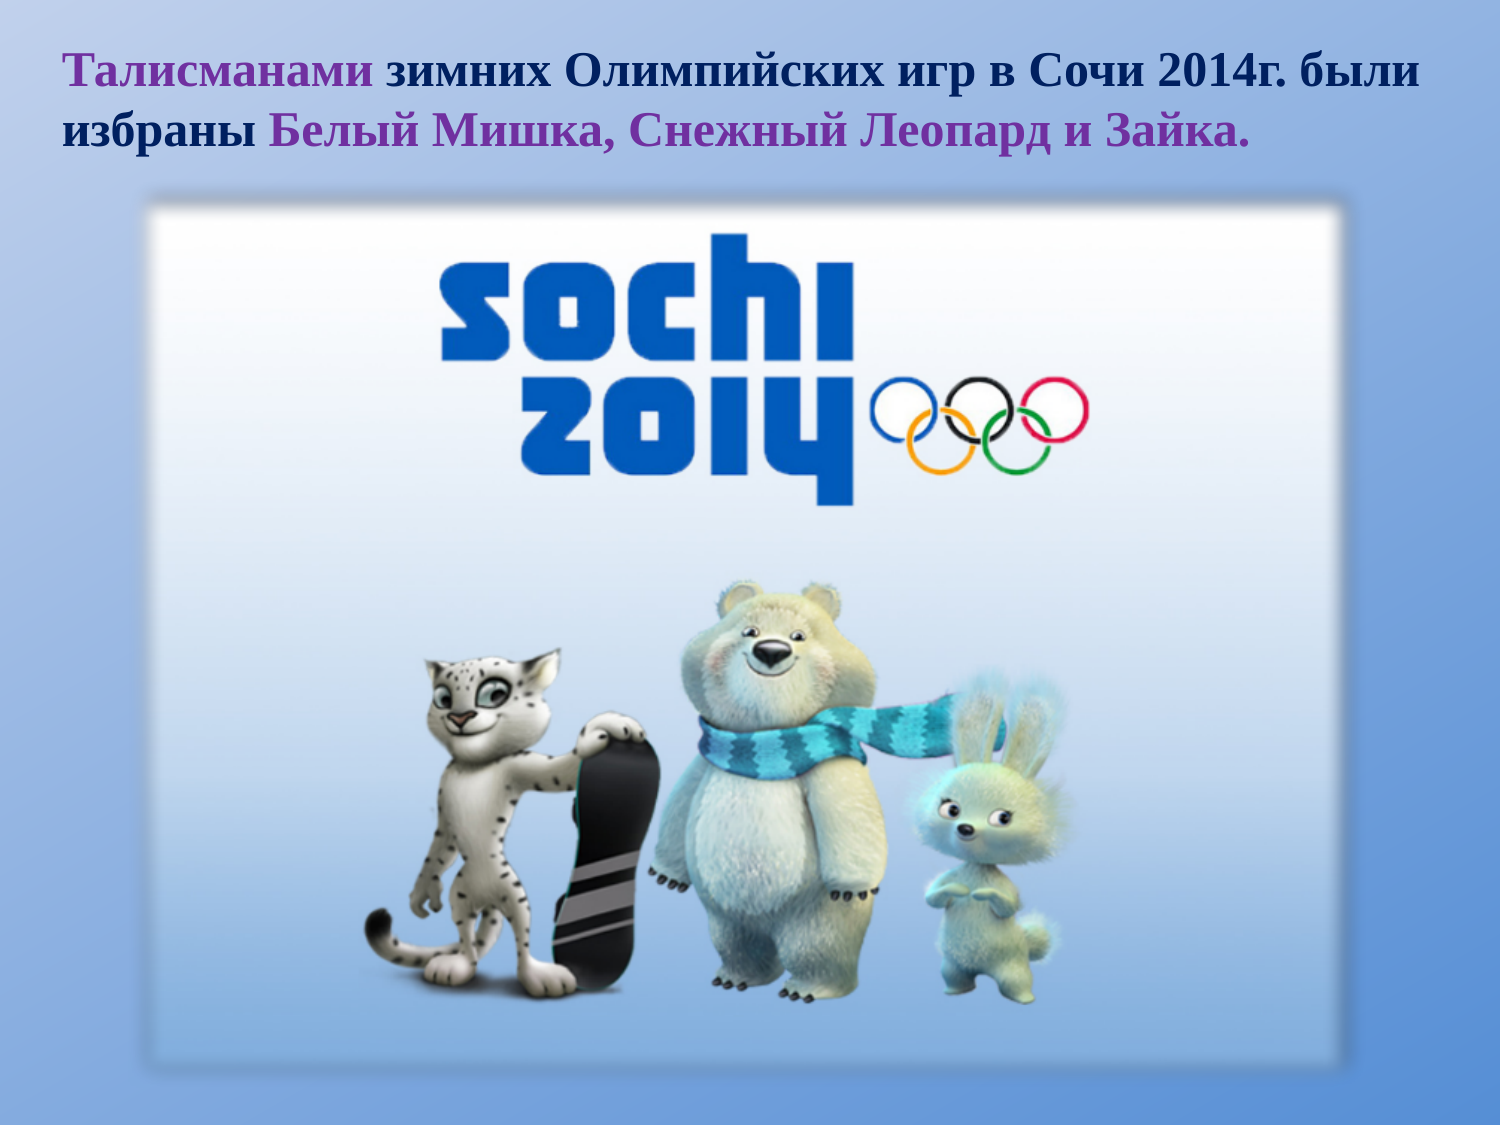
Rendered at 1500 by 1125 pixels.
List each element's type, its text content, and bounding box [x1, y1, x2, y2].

text_box Талисманами зимних Олимпийских игр в Сочи 2014г. были избраны Белый Мишка, Снежный Леопард и Зайка. [46, 28, 1454, 164]
picture [128, 187, 1360, 1091]
